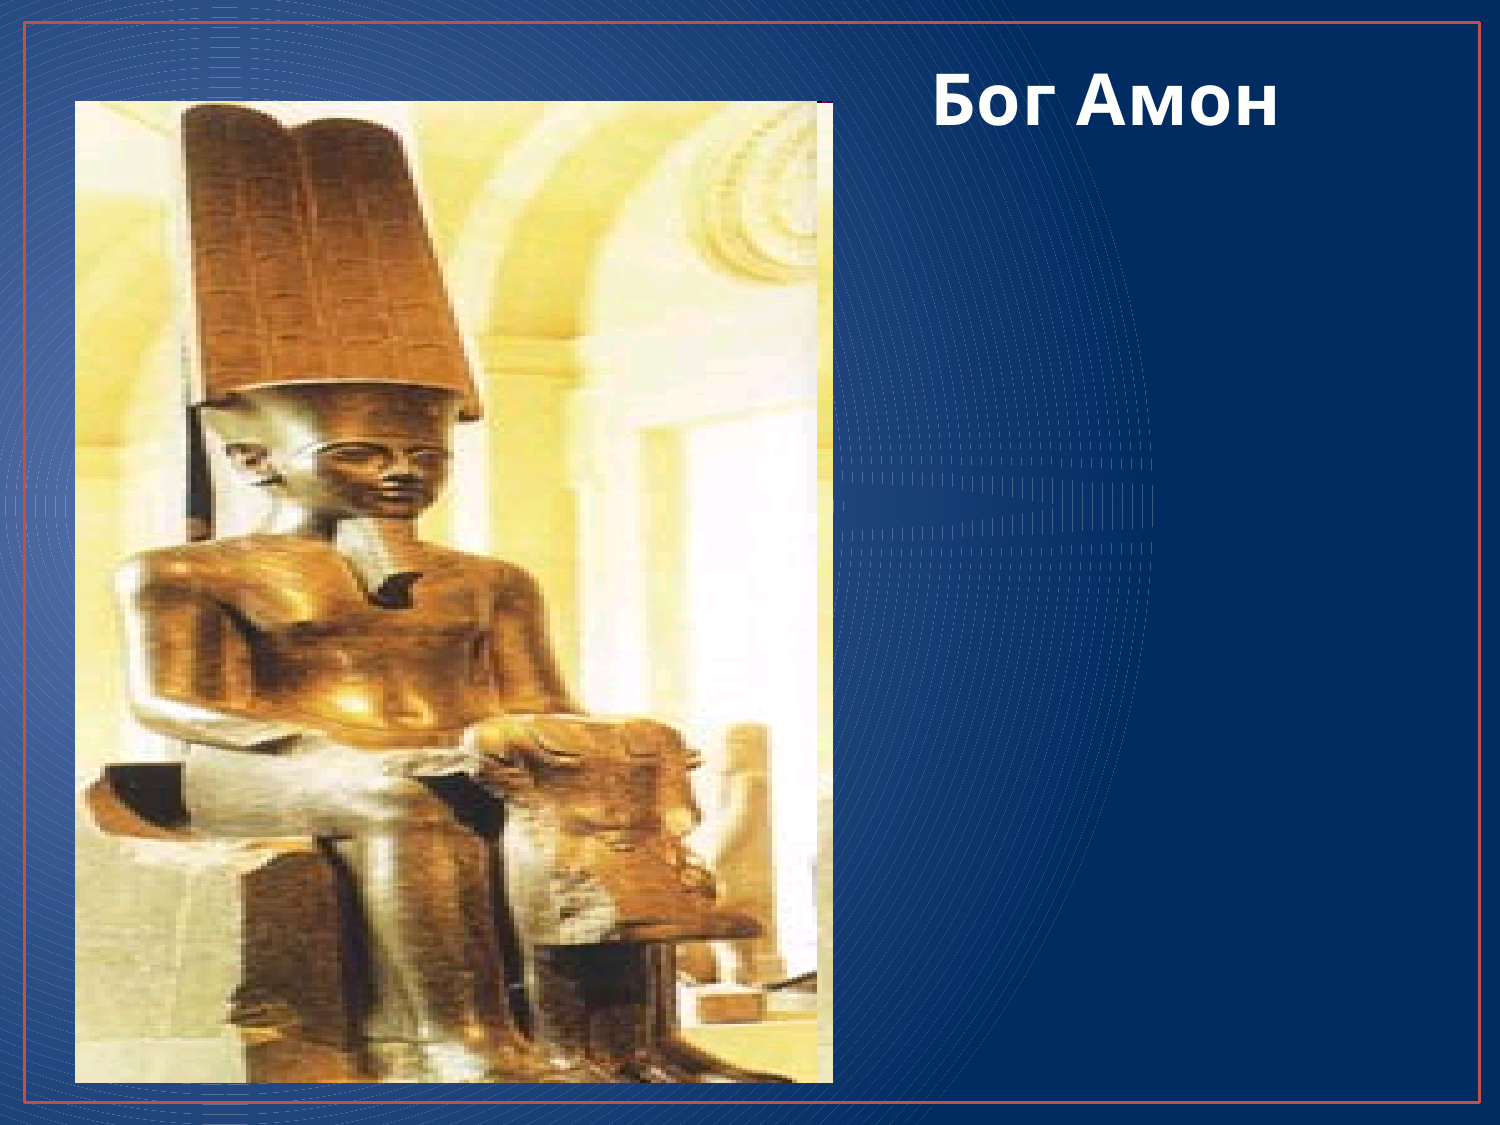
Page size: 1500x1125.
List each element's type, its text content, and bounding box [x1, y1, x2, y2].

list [74, 101, 833, 1083]
title Бог Амон [915, 45, 1425, 234]
